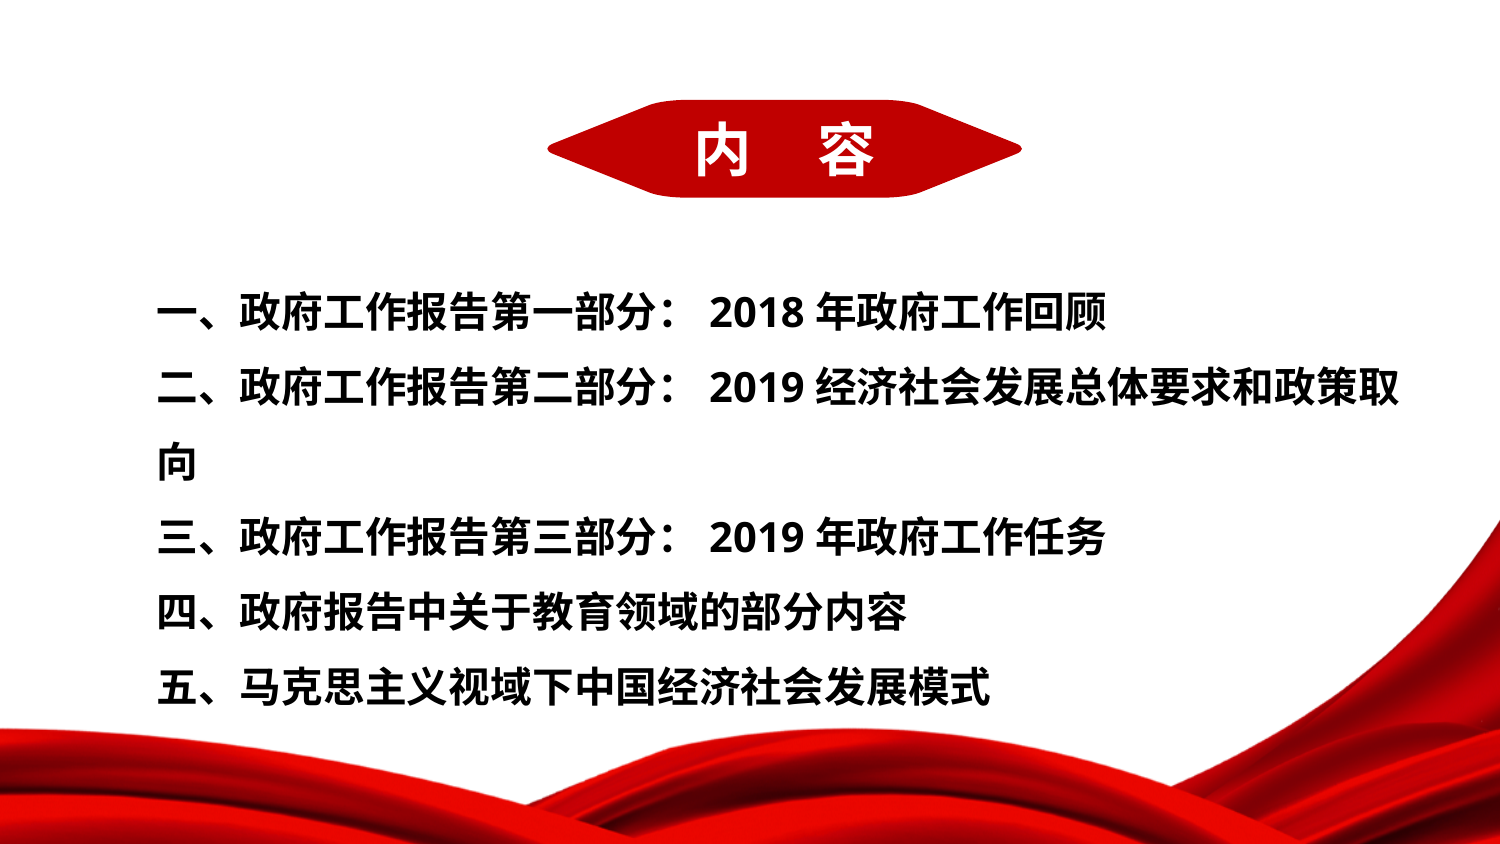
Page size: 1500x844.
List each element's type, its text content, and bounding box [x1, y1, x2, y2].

text_box [628, 184, 942, 198]
text_box 一、政府工作报告第一部分：2018年政府工作回顾 二、政府工作报告第二部分：2019经济社会发展总体要求和政策取向 三、政府工作报告第三部分：2019年政府工作任务 四、政府报告中关于教育领域的部分内容 五、马克思主义视域下中国经济社会发展模式 [141, 253, 1456, 519]
text_box 内 容 [548, 113, 1021, 184]
text_box [629, 99, 940, 113]
picture [0, 519, 1500, 844]
